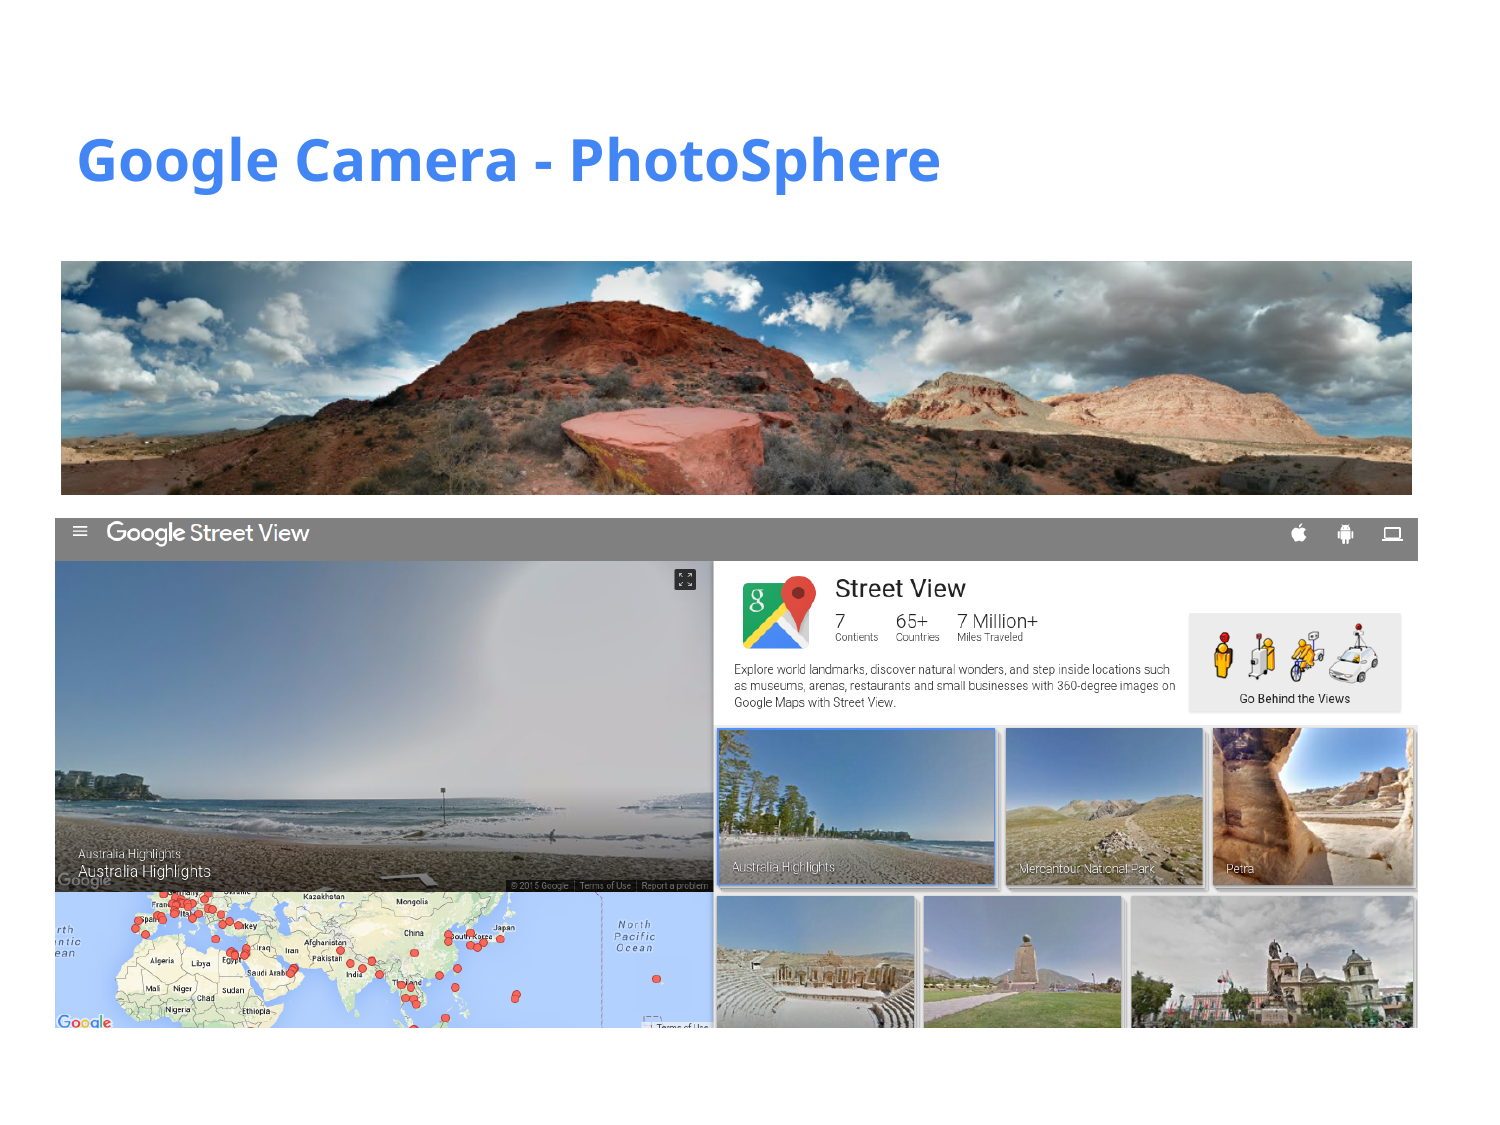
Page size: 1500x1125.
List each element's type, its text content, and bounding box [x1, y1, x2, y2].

picture [61, 261, 1412, 495]
title Google Camera - PhotoSphere [61, 108, 1412, 251]
picture [55, 517, 1418, 1028]
